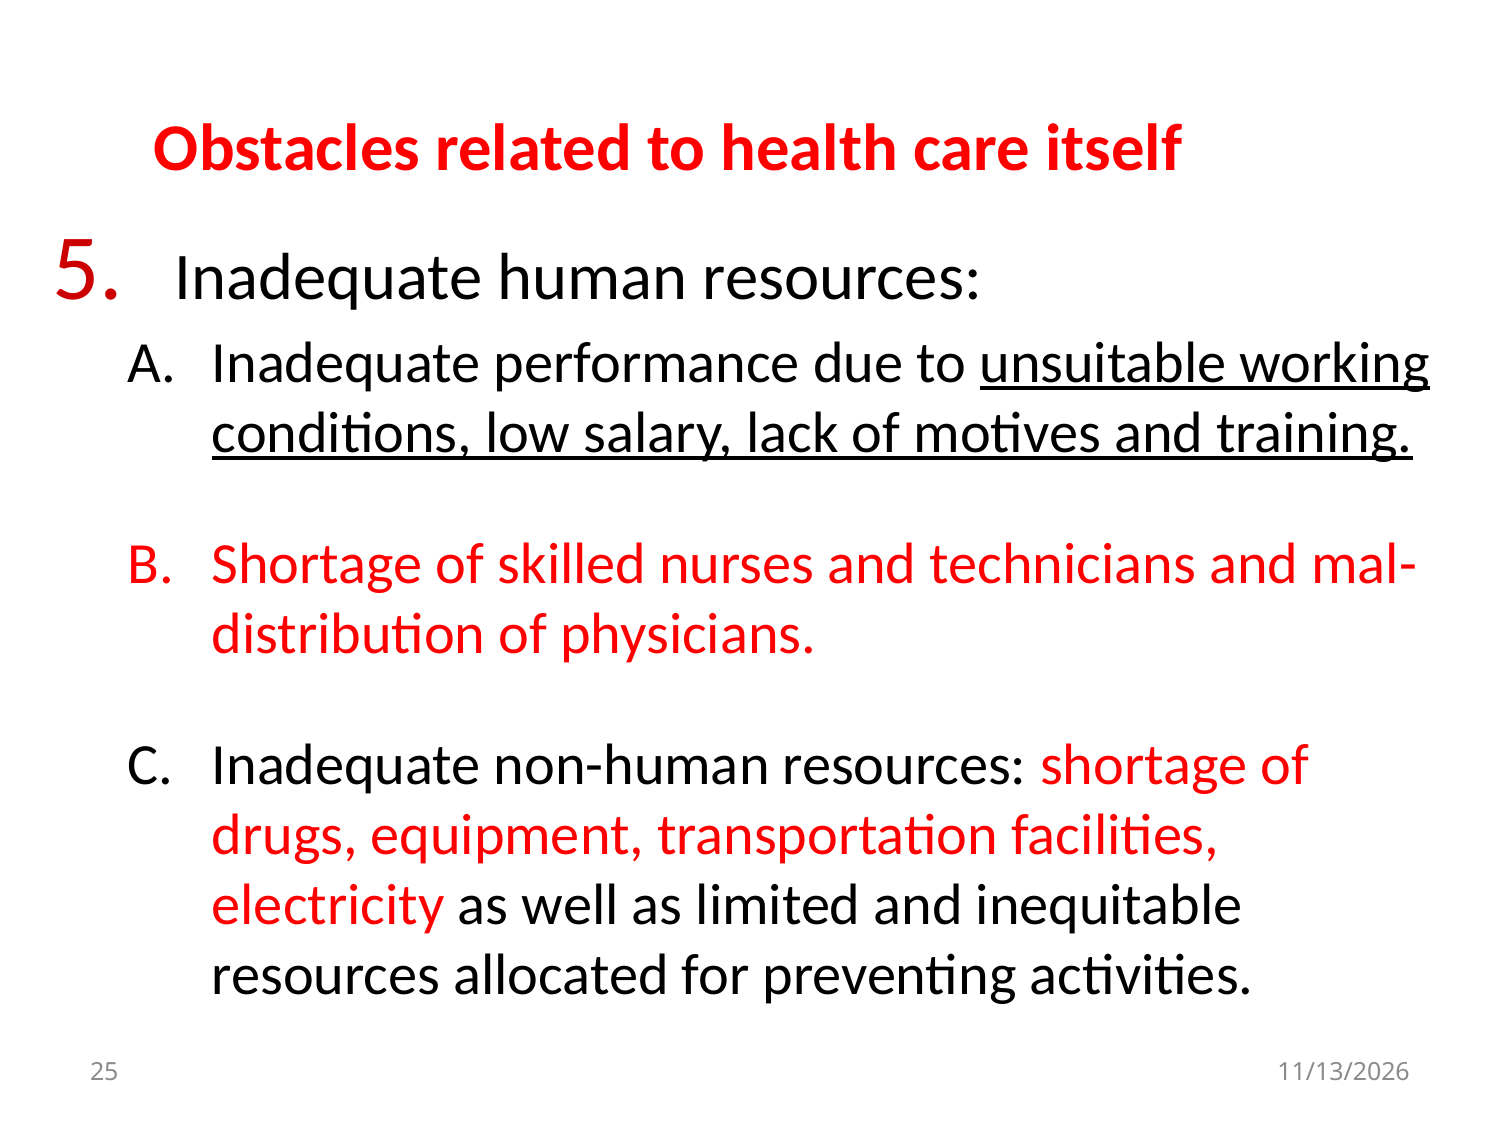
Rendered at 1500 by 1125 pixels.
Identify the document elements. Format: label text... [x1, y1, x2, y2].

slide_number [1074, 1042, 1425, 1103]
slide_number 25 [75, 1042, 425, 1103]
title Obstacles related to health care itself [37, 75, 1300, 213]
list Inadequate human resources: Inadequate performance due to unsuitable working conditions, low salary, lack of motives and training. Shortage of skilled nurses and technicians and mal-distribution of physicians. Inadequate non-human resources: shortage of drugs, equipment, transportation facilities, electricity as well as limited and inequitable resources allocated for preventing activities. [37, 224, 1457, 1075]
